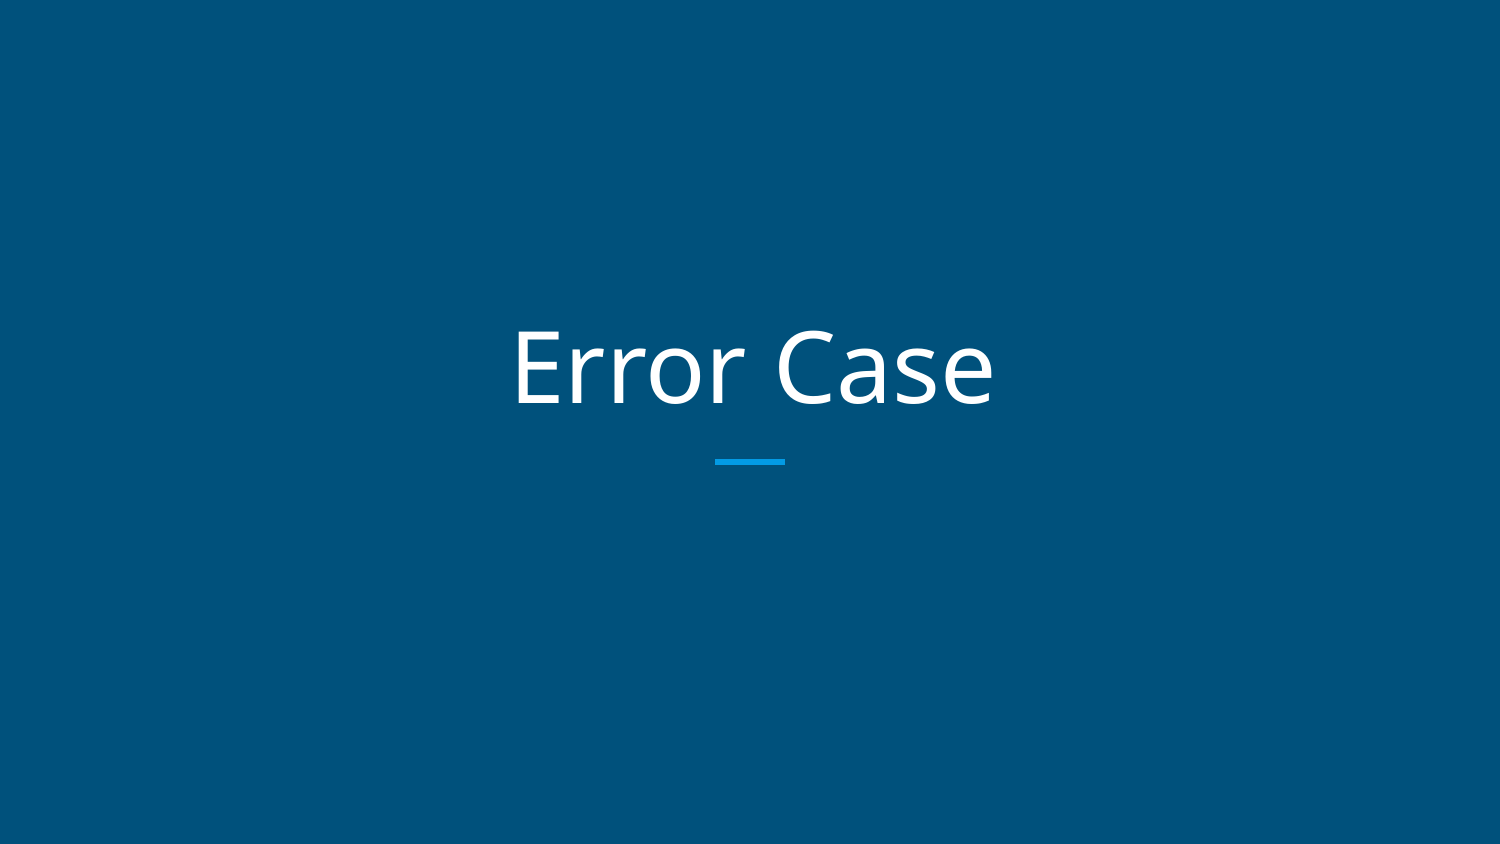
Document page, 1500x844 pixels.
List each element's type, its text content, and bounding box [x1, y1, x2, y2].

title Error Case [78, 289, 1428, 439]
